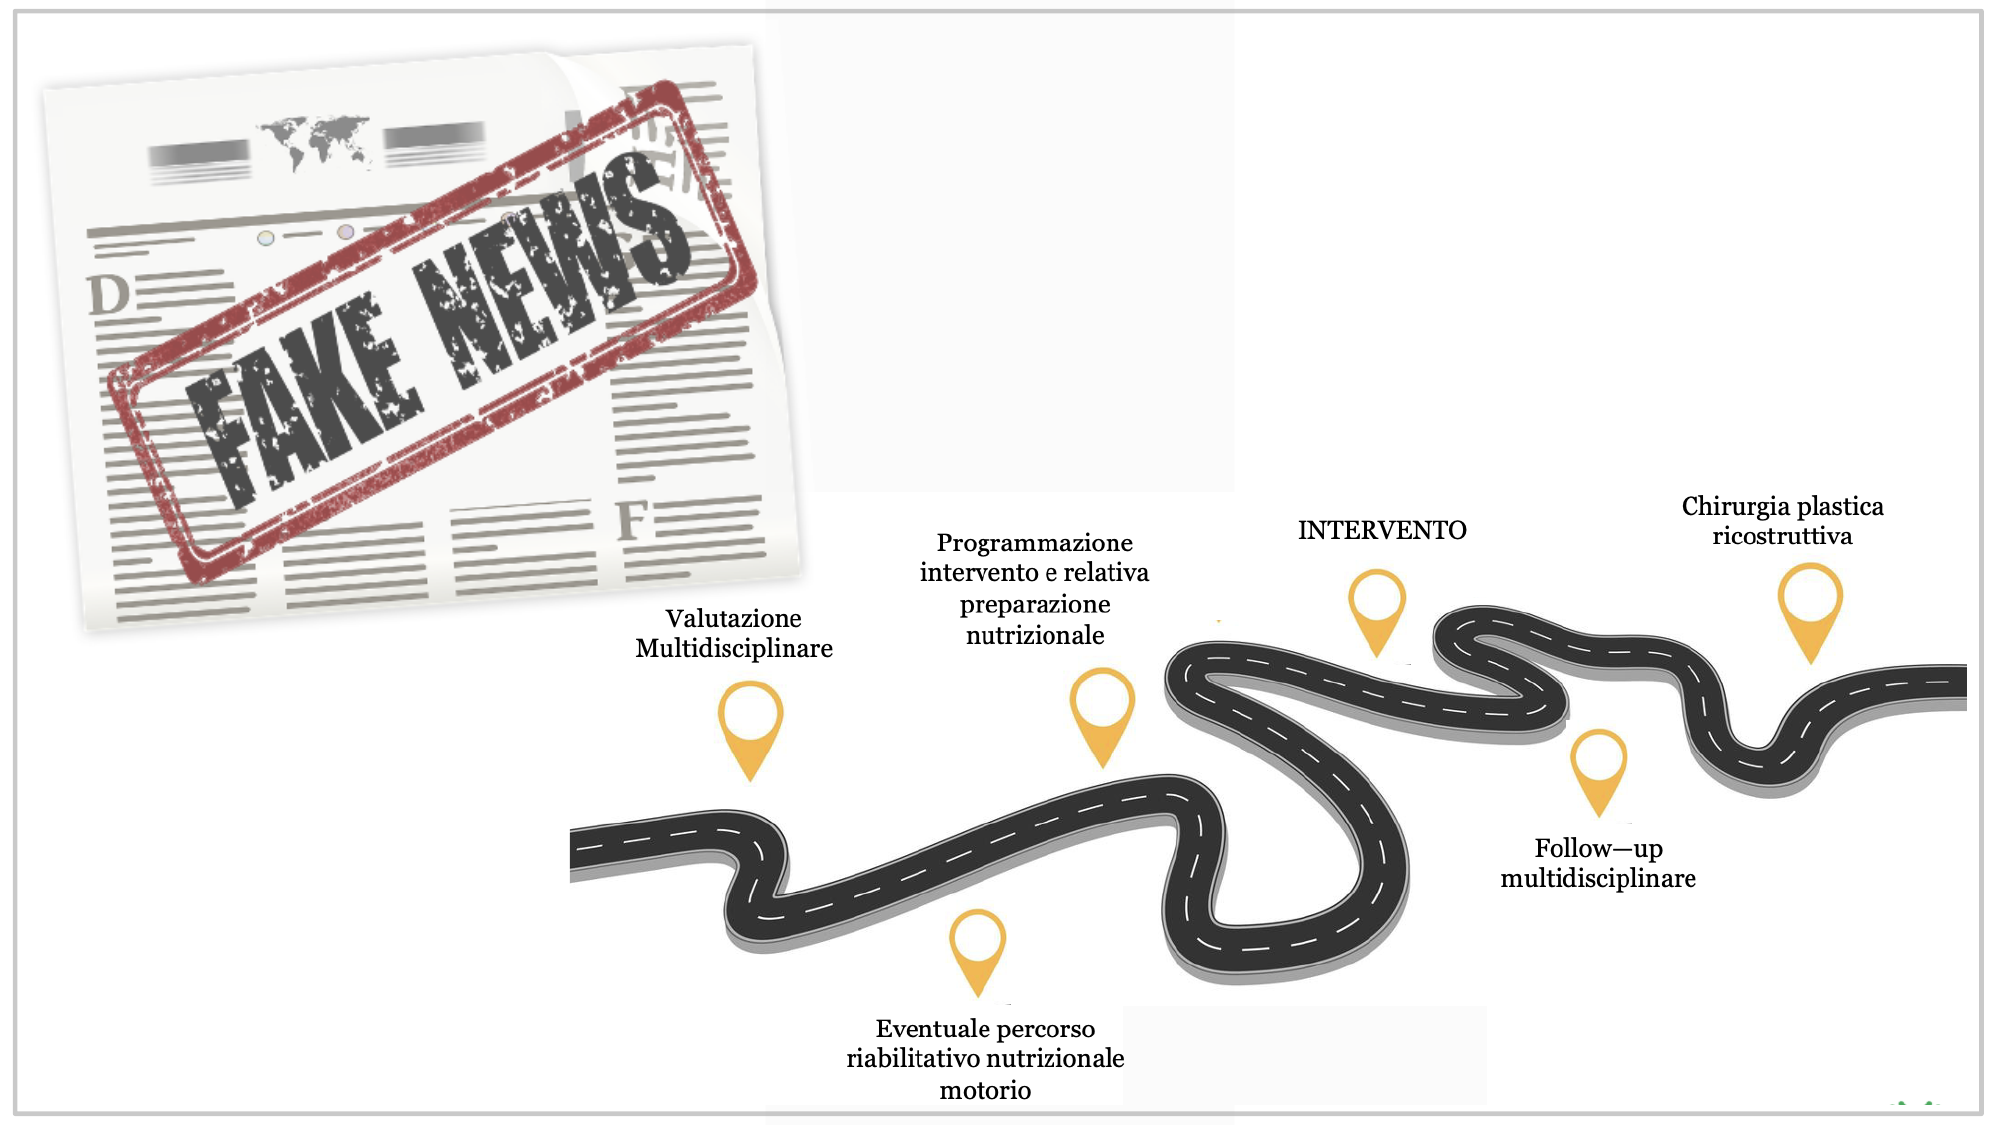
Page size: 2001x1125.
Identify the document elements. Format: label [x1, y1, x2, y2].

text_box [14, 10, 1983, 1115]
picture [43, 45, 1978, 1106]
